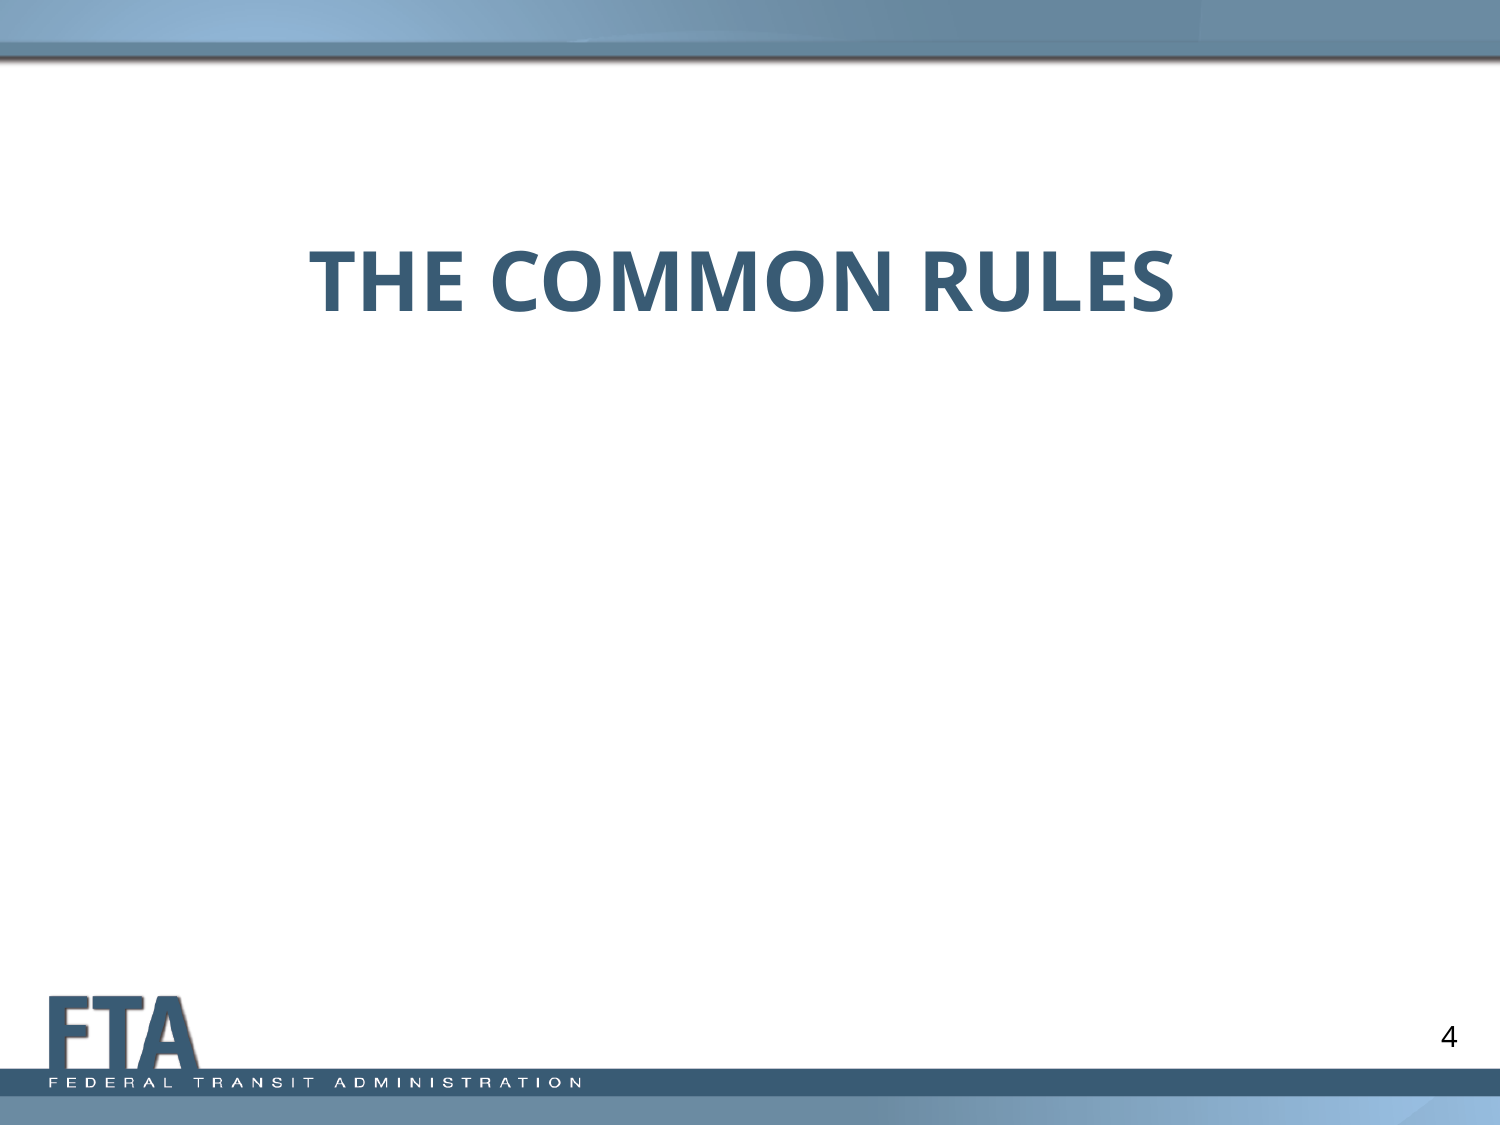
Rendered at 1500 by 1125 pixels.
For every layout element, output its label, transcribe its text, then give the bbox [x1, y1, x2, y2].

slide_number 4 [1426, 1010, 1500, 1125]
picture [0, 0, 1500, 75]
picture [0, 992, 1500, 1125]
title The Common RuleS [104, 220, 1381, 445]
